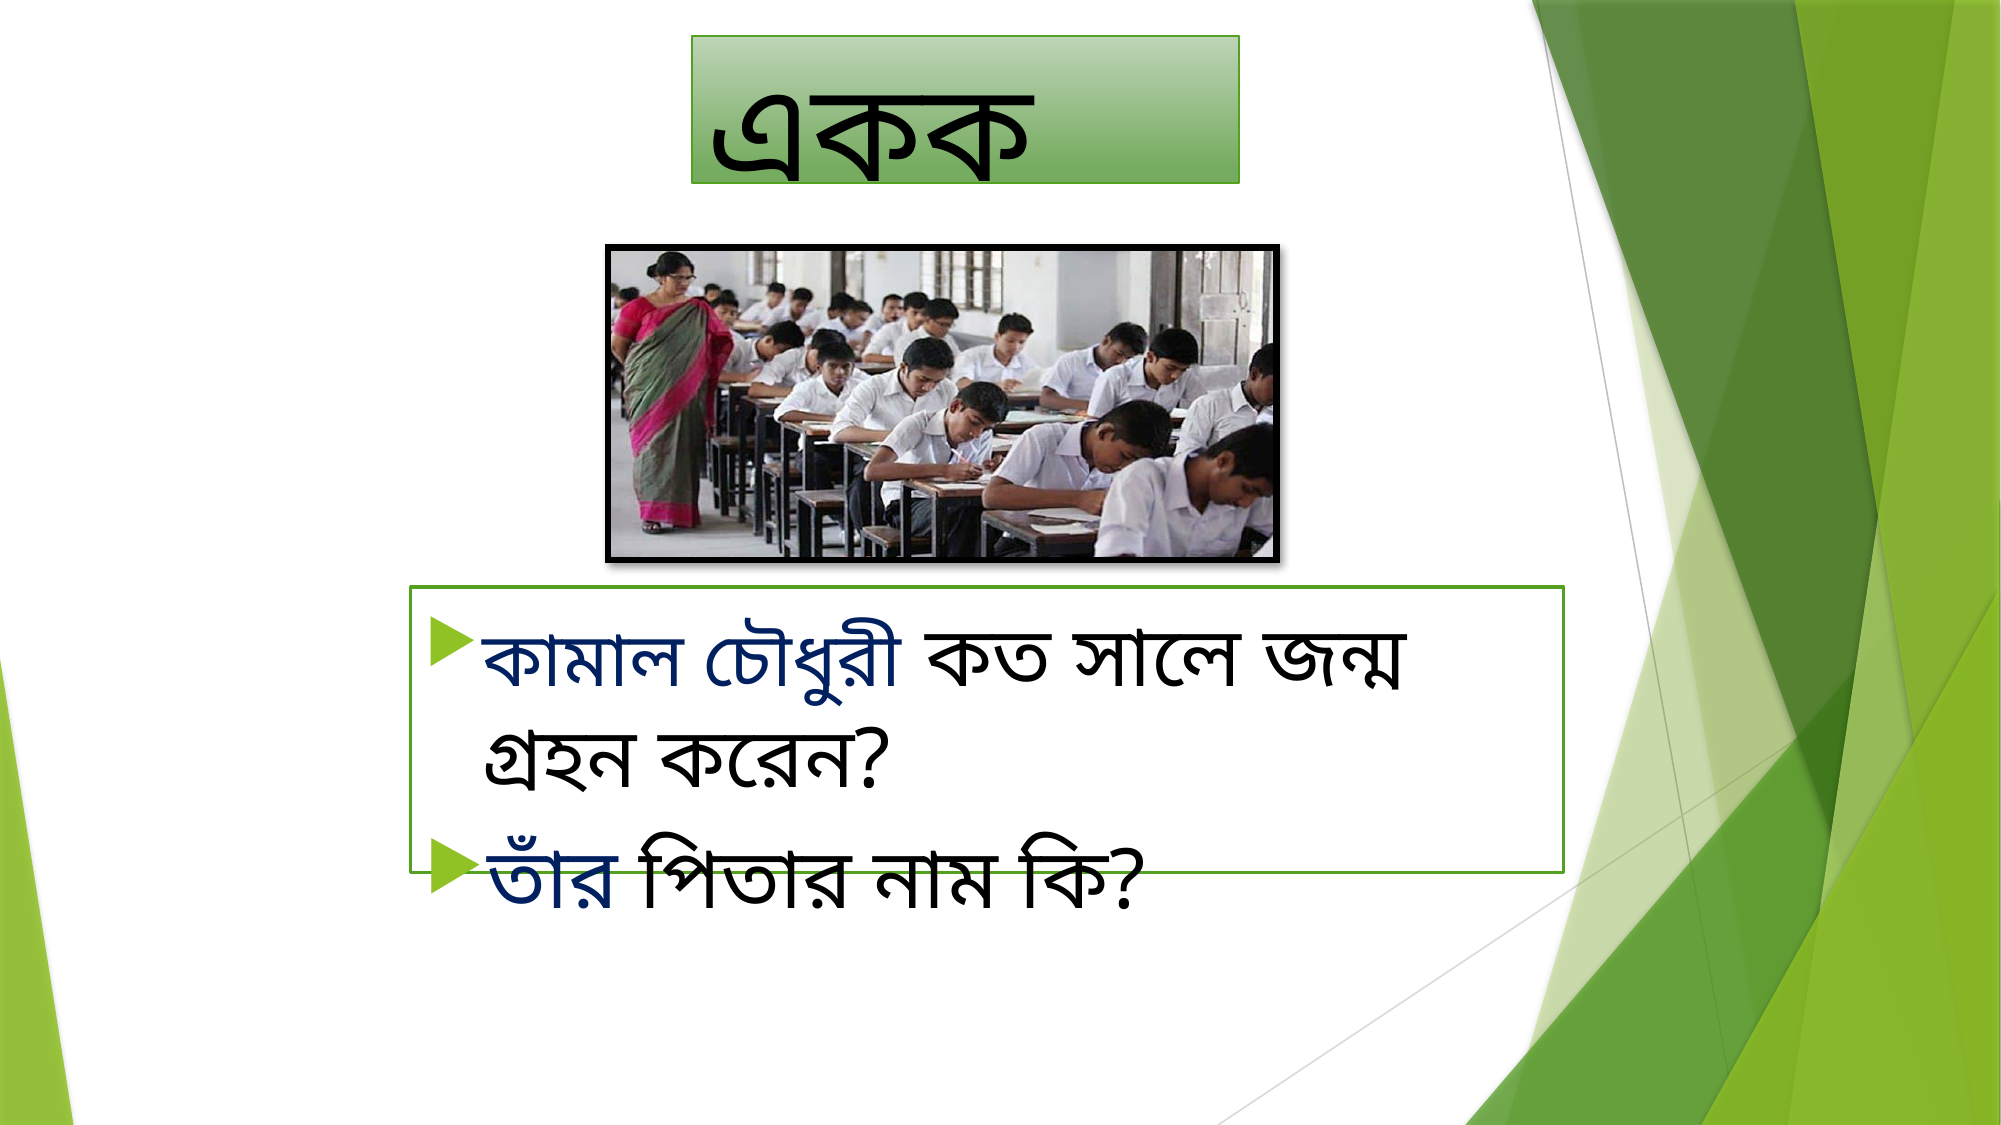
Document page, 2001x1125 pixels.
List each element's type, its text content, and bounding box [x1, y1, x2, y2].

title একক কাজ [691, 35, 1240, 184]
list কামাল চৌধুরী কত সালে জন্ম গ্রহন করেন? তাঁর পিতার নাম কি? [409, 585, 1565, 874]
picture [610, 250, 1274, 558]
